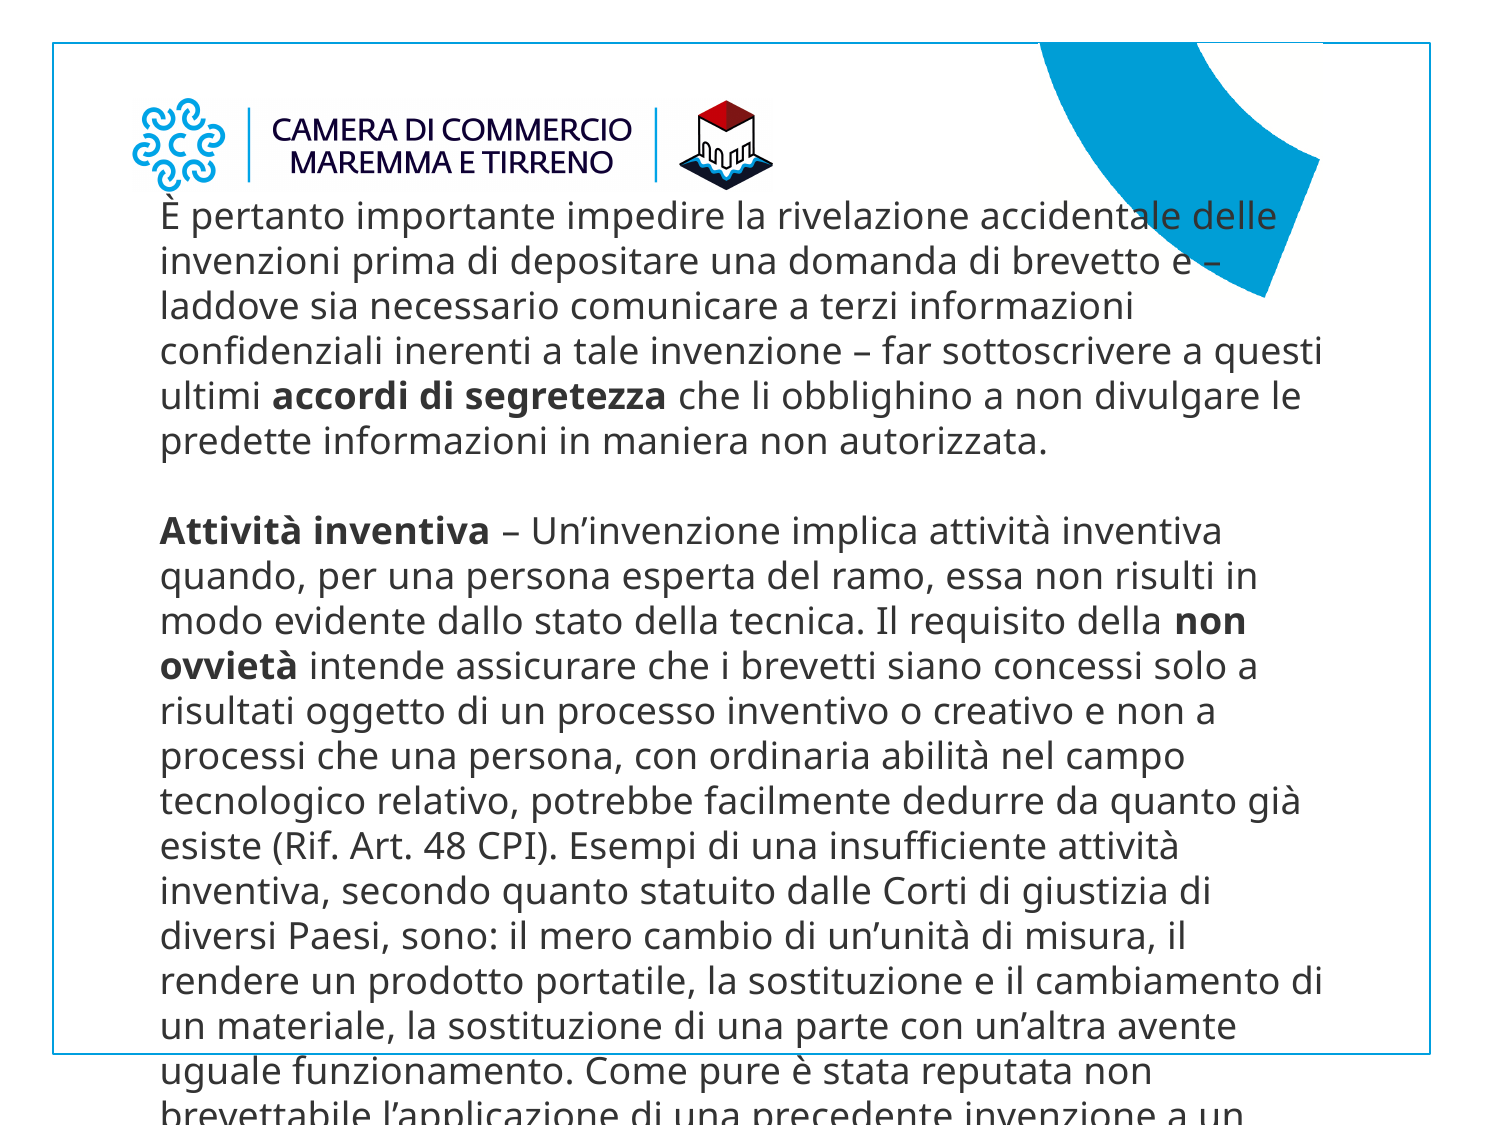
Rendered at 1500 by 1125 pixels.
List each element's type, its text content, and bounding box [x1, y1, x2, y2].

picture [132, 98, 773, 192]
picture [1198, 44, 1323, 184]
text_box È pertanto importante impedire la rivelazione accidentale delle invenzioni prima di depositare una domanda di brevetto e – laddove sia necessario comunicare a terzi informazioni confidenziali inerenti a tale invenzione – far sottoscrivere a questi ultimi accordi di segretezza che li obblighino a non divulgare le predette informazioni in maniera non autorizzata. Attività inventiva – Un’invenzione implica attività inventiva quando, per una persona esperta del ramo, essa non risulti in modo evidente dallo stato della tecnica. Il requisito della non ovvietà intende assicurare che i brevetti siano concessi solo a risultati oggetto di un processo inventivo o creativo e non a processi che una persona, con ordinaria abilità nel campo tecnologico relativo, potrebbe facilmente dedurre da quanto già esiste (Rif. Art. 48 CPI). Esempi di una insufficiente attività inventiva, secondo quanto statuito dalle Corti di giustizia di diversi Paesi, sono: il mero cambio di un’unità di misura, il rendere un prodotto portatile, la sostituzione e il cambiamento di un materiale, la sostituzione di una parte con un’altra avente uguale funzionamento. Come pure è stata reputata non brevettabile l’applicazione di una precedente invenzione a un campo diverso da quello in cui l’invenzione originaria è stata concepita. [144, 184, 1347, 1125]
picture [1038, 45, 1109, 184]
